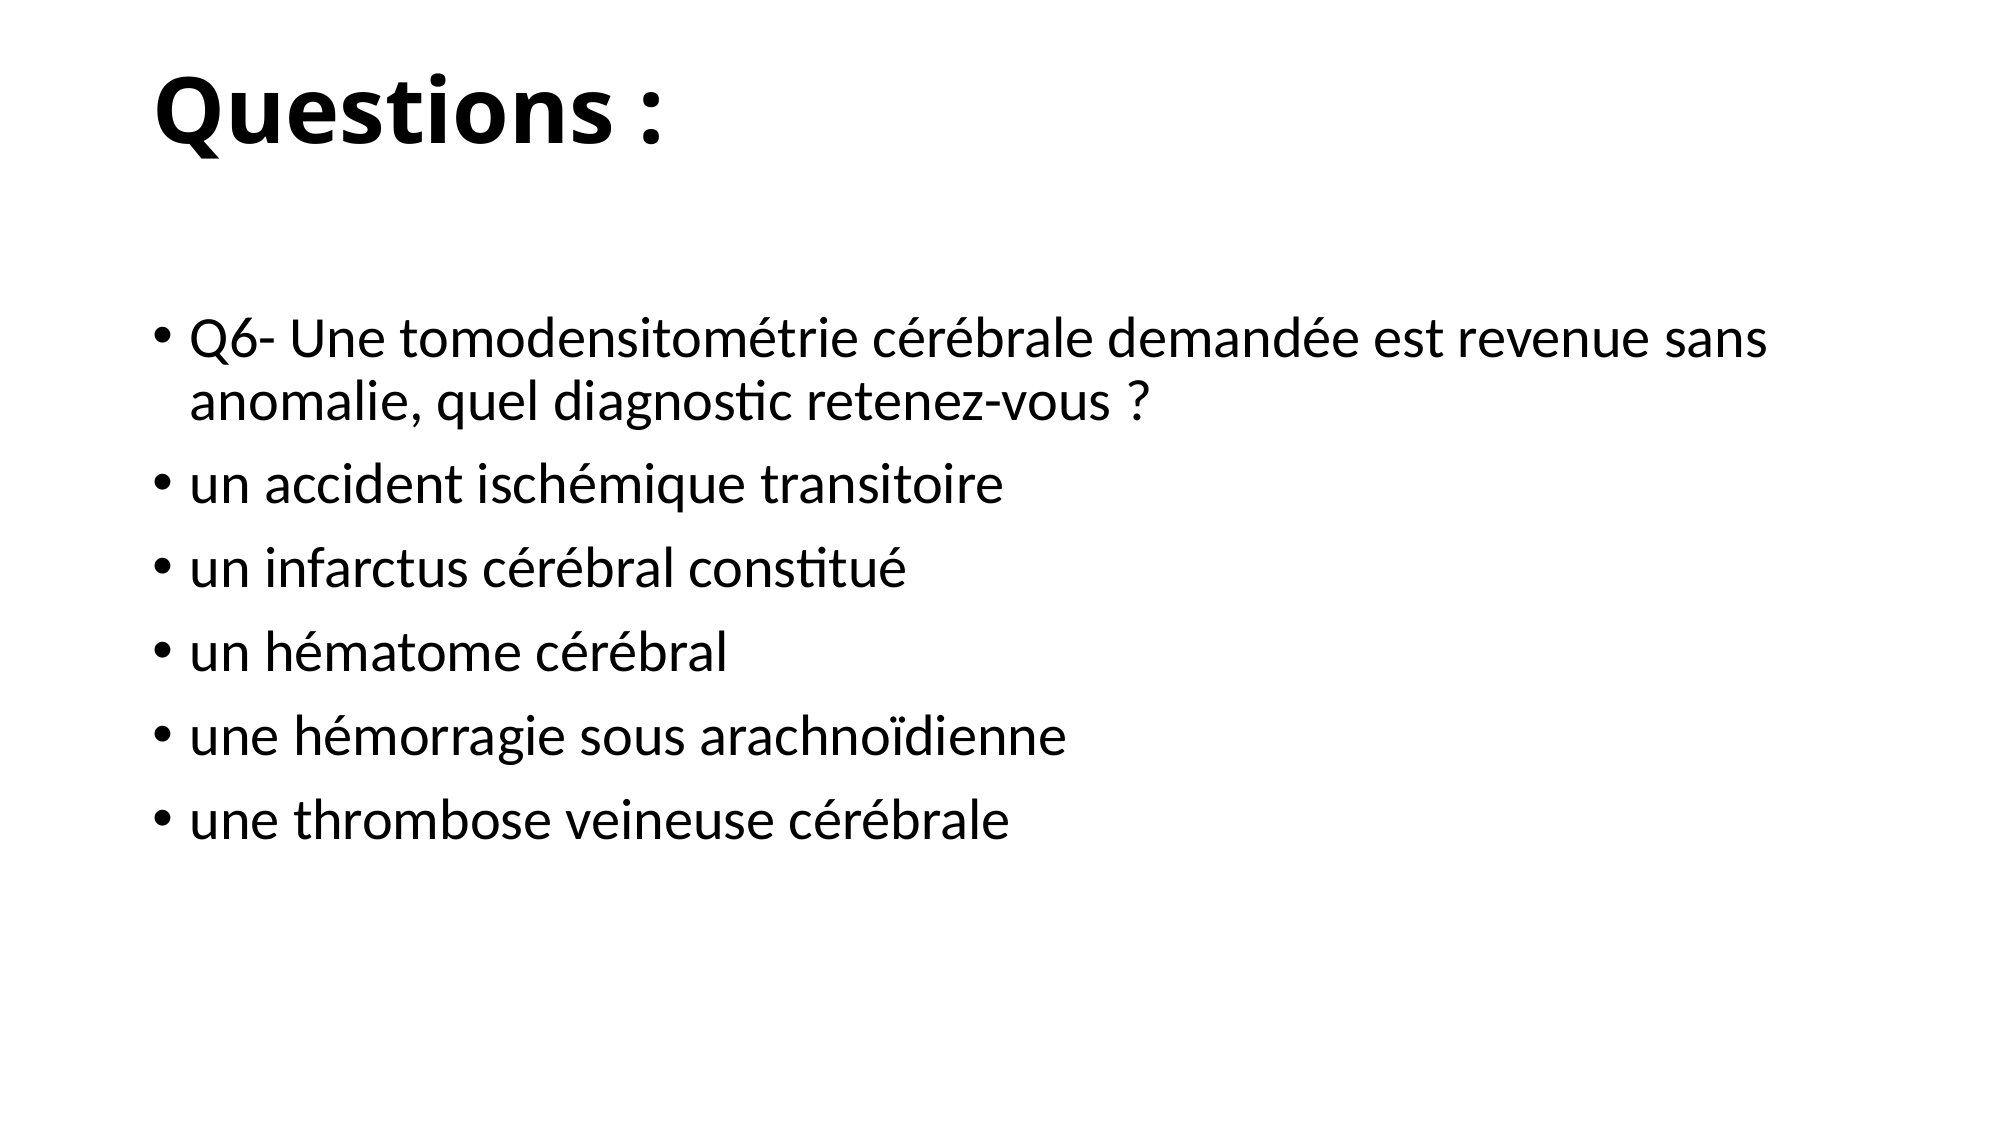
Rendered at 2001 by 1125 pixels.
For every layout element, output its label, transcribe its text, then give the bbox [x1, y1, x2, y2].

title Questions : [137, 59, 1863, 278]
list Q6- Une tomodensitométrie cérébrale demandée est revenue sans anomalie, quel diagnostic retenez-vous ? un accident ischémique transitoire un infarctus cérébral constitué un hématome cérébral une hémorragie sous arachnoïdienne une thrombose veineuse cérébrale [137, 299, 1863, 1014]
